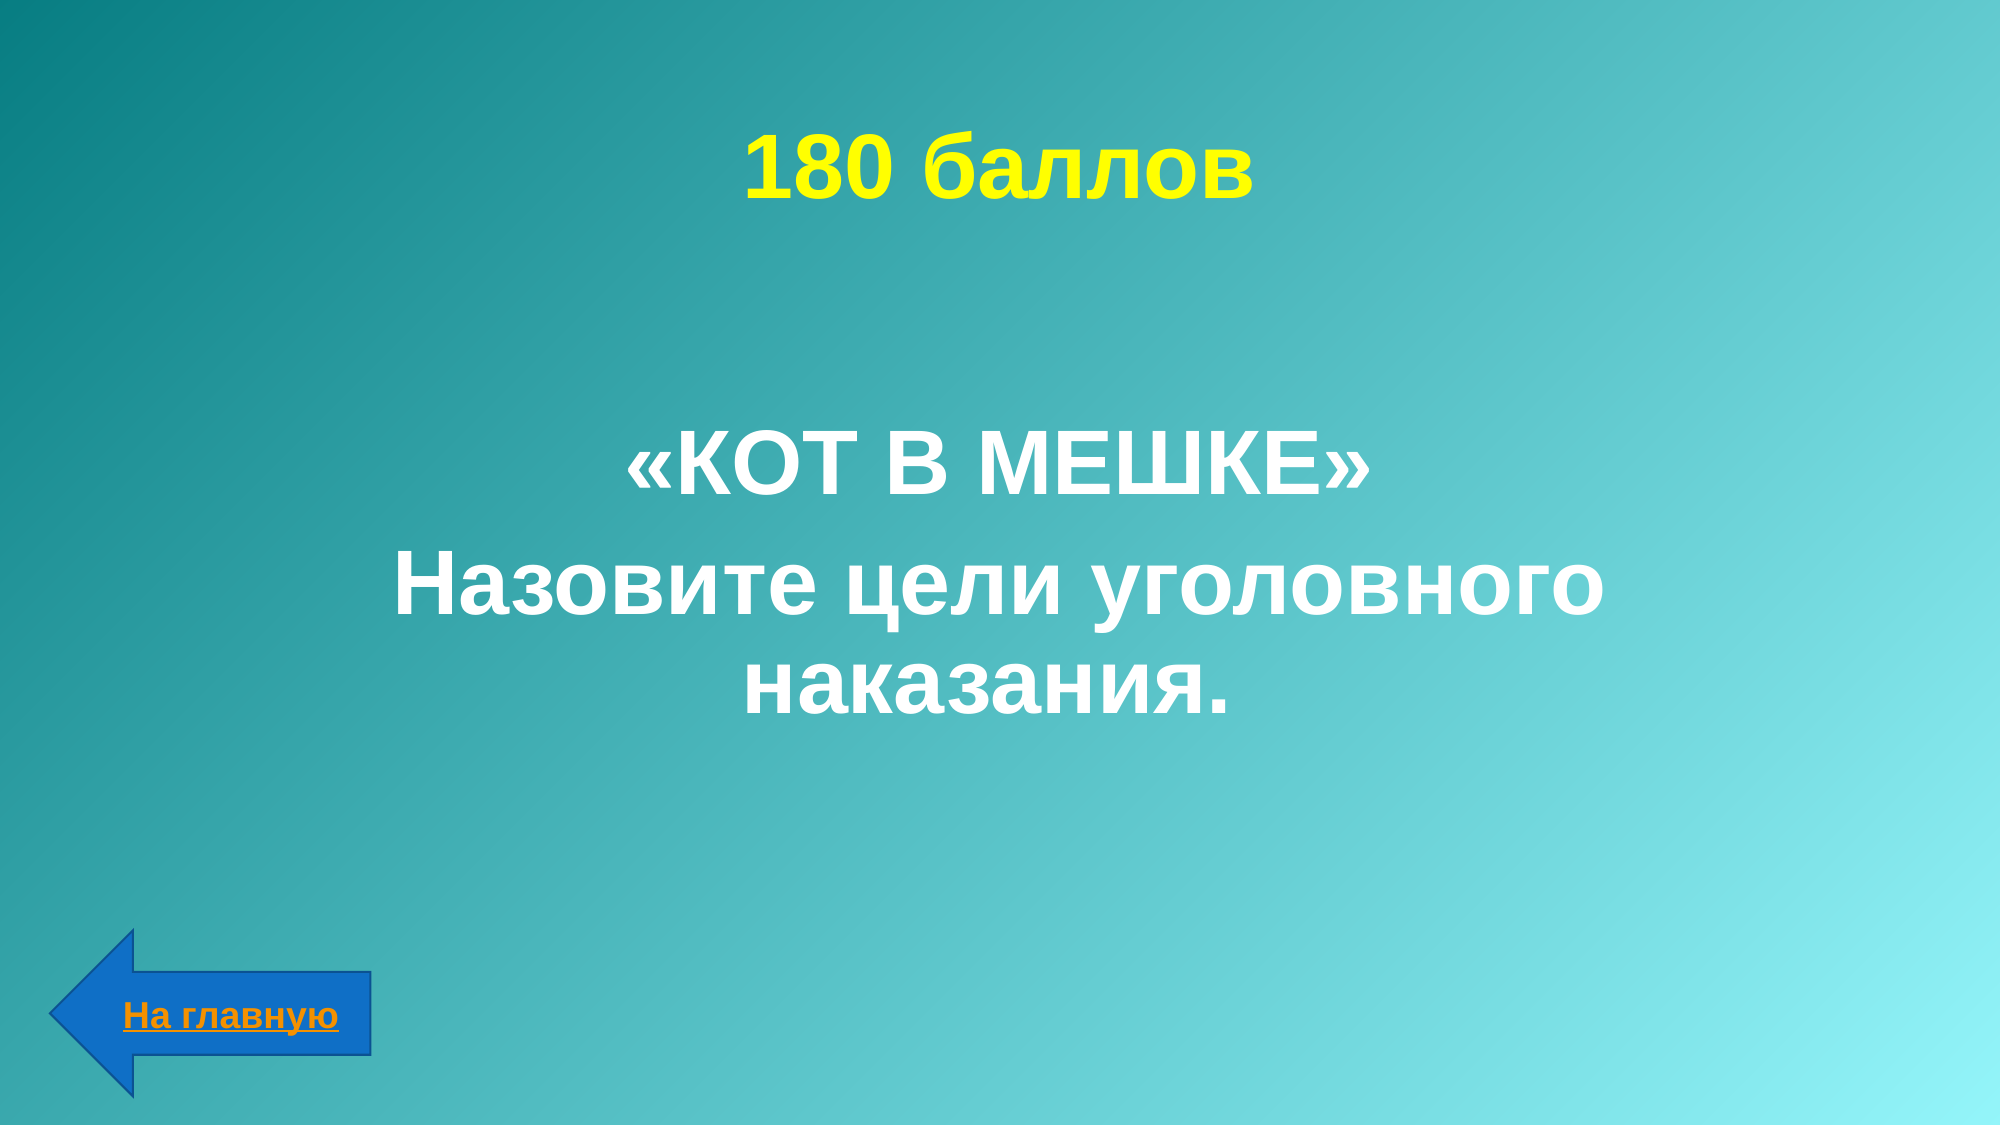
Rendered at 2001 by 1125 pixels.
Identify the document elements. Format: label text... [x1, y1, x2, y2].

list «КОТ В МЕШКЕ» Назовите цели уголовного наказания. [137, 408, 1863, 1014]
text_box На главную [48, 927, 372, 1099]
title 180 баллов [137, 59, 1863, 278]
